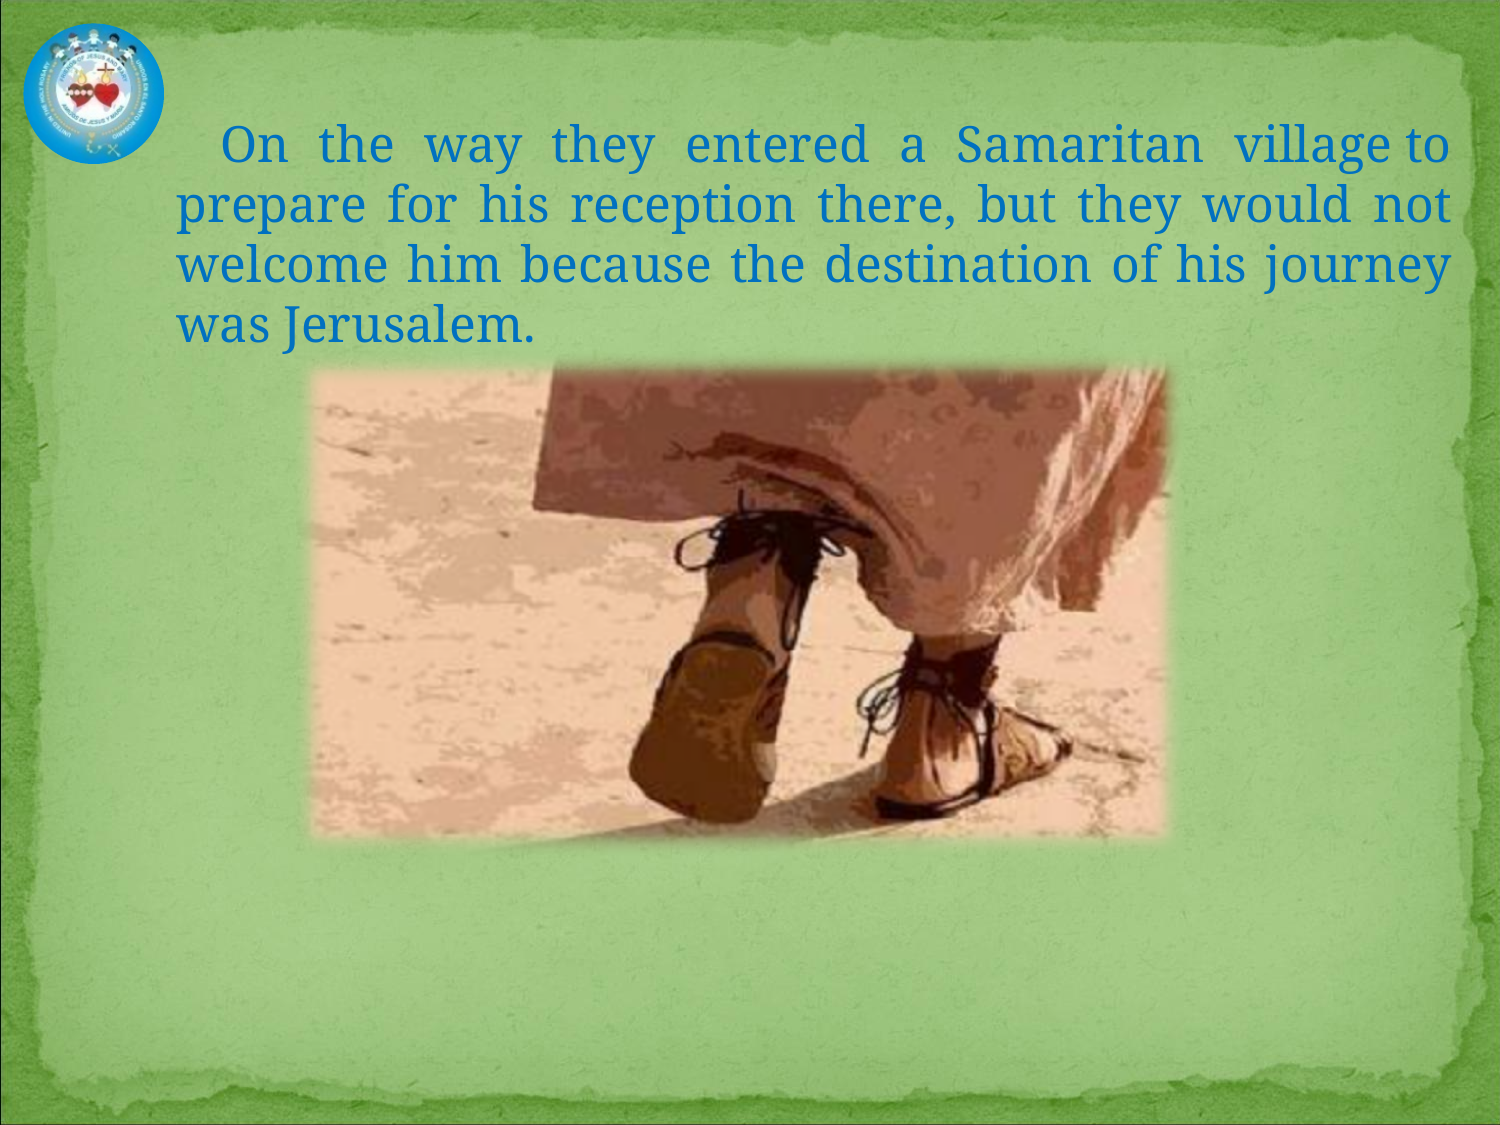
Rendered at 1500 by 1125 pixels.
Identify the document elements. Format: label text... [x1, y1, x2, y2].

list On the way they entered a Samaritan village to prepare for his reception there, but they would not welcome him because the destination of his journey was Jerusalem. [117, 105, 1468, 848]
picture [0, 0, 1500, 1125]
